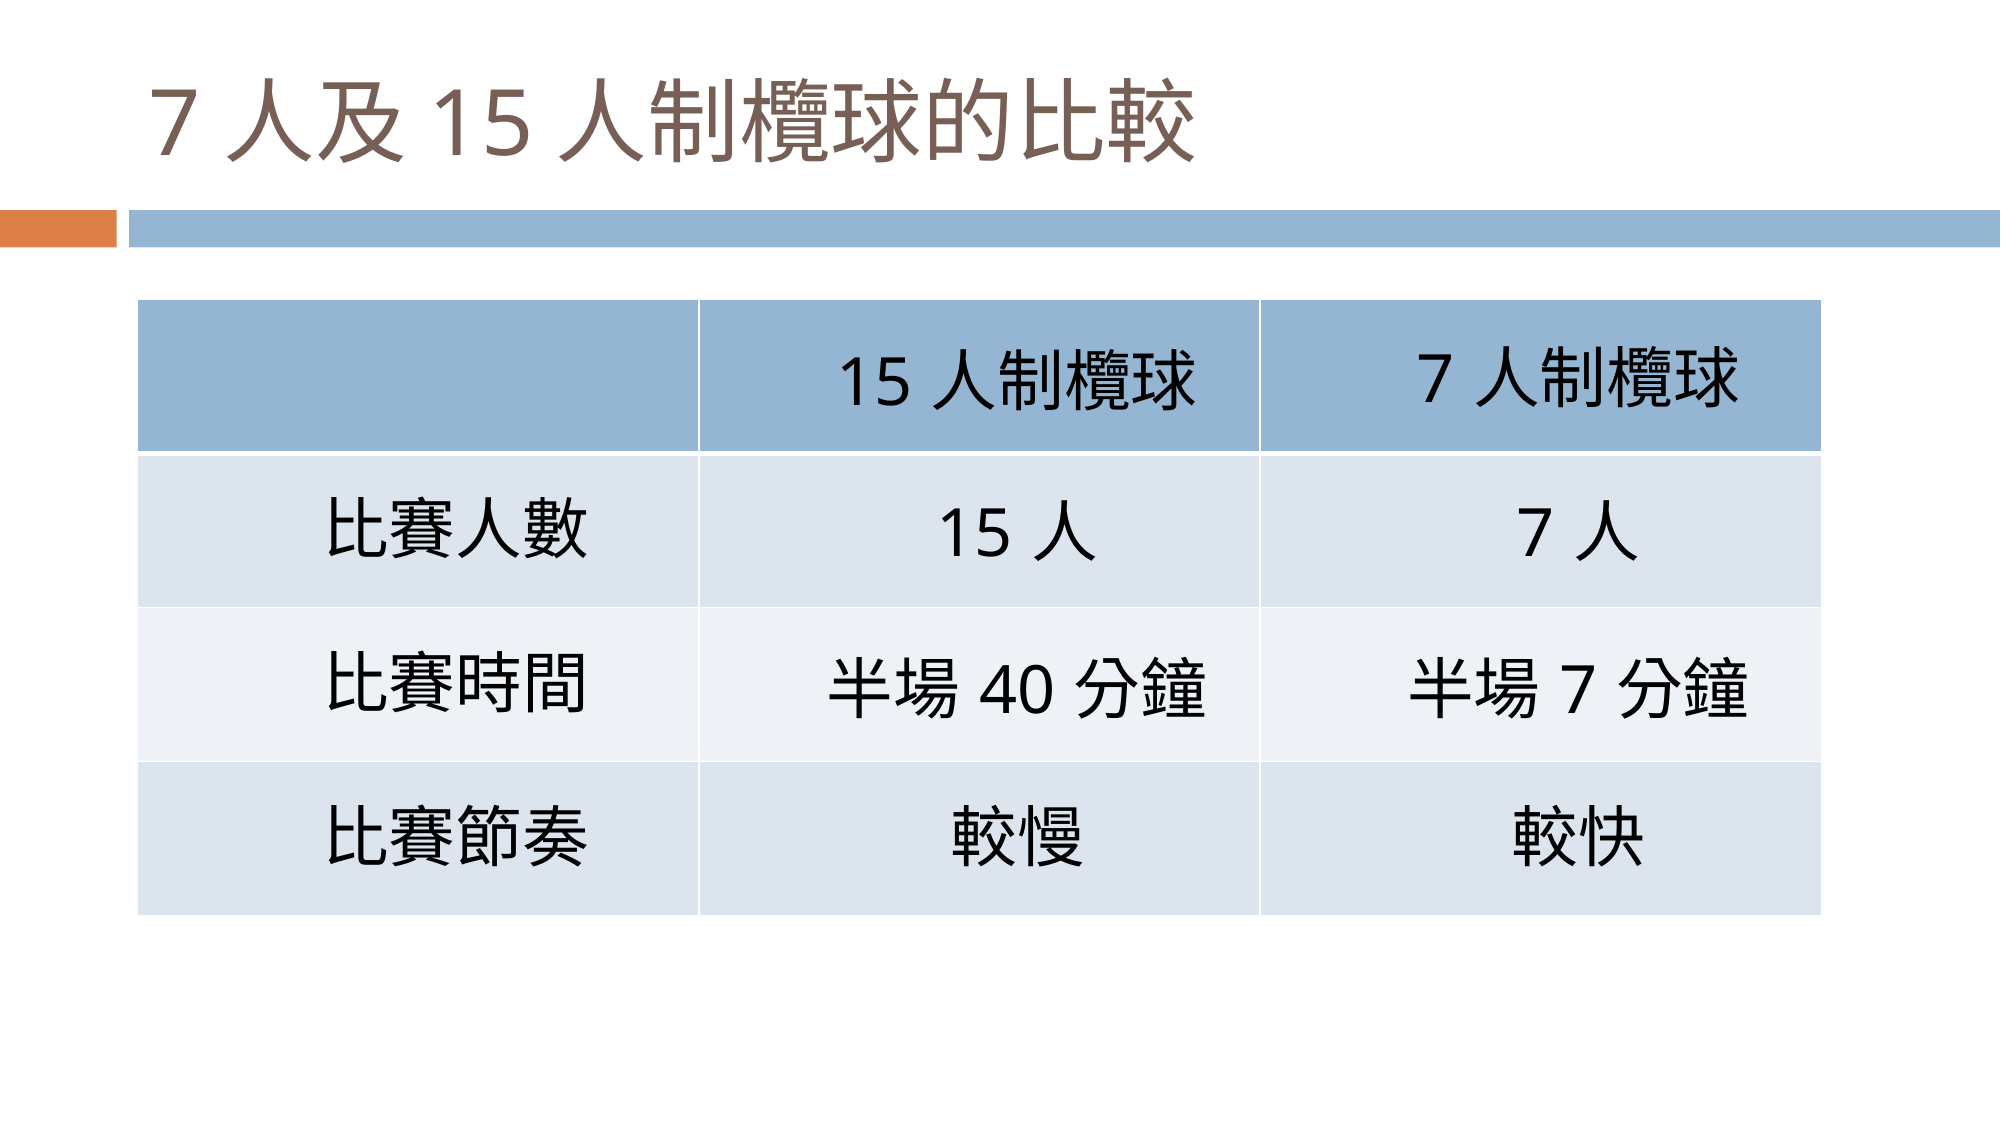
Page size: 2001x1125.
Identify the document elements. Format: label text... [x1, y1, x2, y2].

table_header 7人制欖球 [1261, 300, 1821, 451]
table_header [138, 300, 698, 451]
table_cell 7人 [1261, 456, 1821, 607]
table_cell 半場7分鐘 [1261, 608, 1821, 761]
table_header 15人制欖球 [700, 300, 1259, 451]
table_cell 比賽時間 [138, 608, 698, 761]
table_cell 較慢 [700, 762, 1259, 915]
table_cell 比賽人數 [138, 456, 698, 607]
table_cell 比賽節奏 [138, 762, 698, 915]
table_cell 半場40分鐘 [700, 608, 1259, 761]
table_cell 較快 [1261, 762, 1821, 915]
table_cell 15人 [700, 456, 1259, 607]
title 7人及15人制欖球的比較 [133, 37, 1918, 200]
